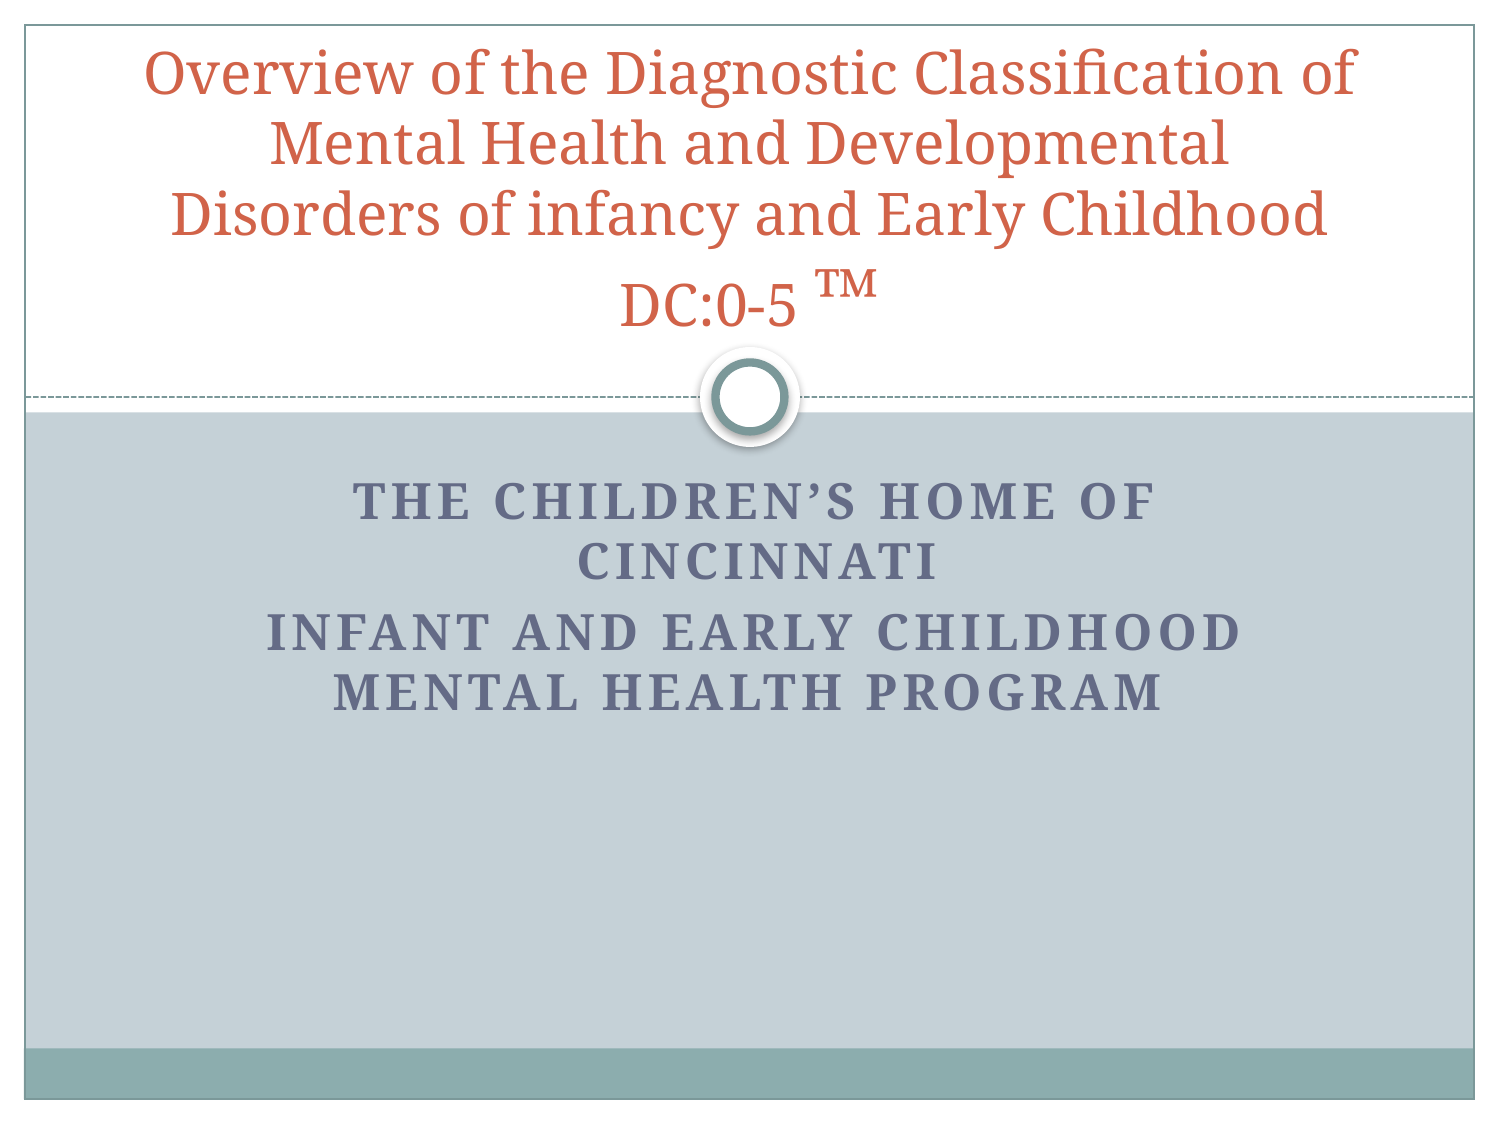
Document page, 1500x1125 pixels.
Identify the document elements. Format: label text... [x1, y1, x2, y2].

title Overview of the Diagnostic Classification of Mental Health and Developmental Disorders of infancy and Early Childhood DC:0-5 ™ [112, 24, 1388, 350]
subtitle The Children’s home of cincinnati Infant and Early Childhood Mental Health Program [225, 462, 1288, 863]
